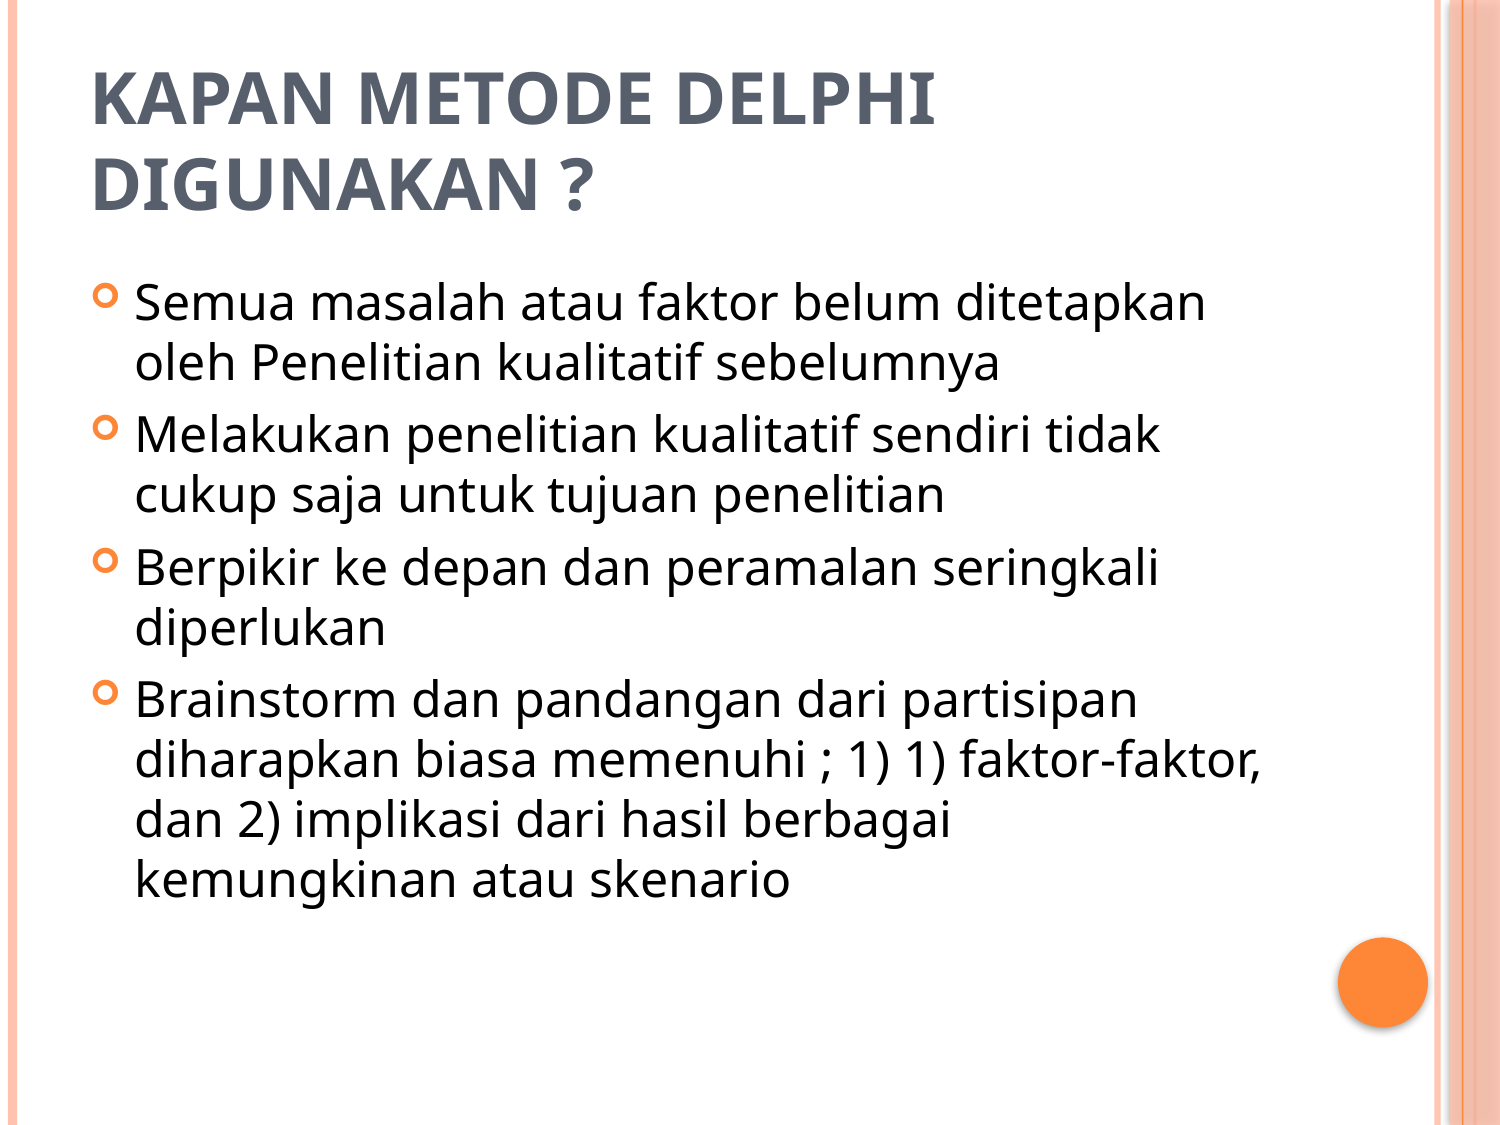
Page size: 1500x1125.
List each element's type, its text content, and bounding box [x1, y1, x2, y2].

list Semua masalah atau faktor belum ditetapkan oleh Penelitian kualitatif sebelumnya Melakukan penelitian kualitatif sendiri tidak cukup saja untuk tujuan penelitian Berpikir ke depan dan peramalan seringkali diperlukan Brainstorm dan pandangan dari partisipan diharapkan biasa memenuhi ; 1) 1) faktor-faktor, dan 2) implikasi dari hasil berbagai kemungkinan atau skenario [75, 262, 1300, 1062]
title KAPAN METODE DELPHI DIGUNAKAN ? [75, 45, 1300, 233]
